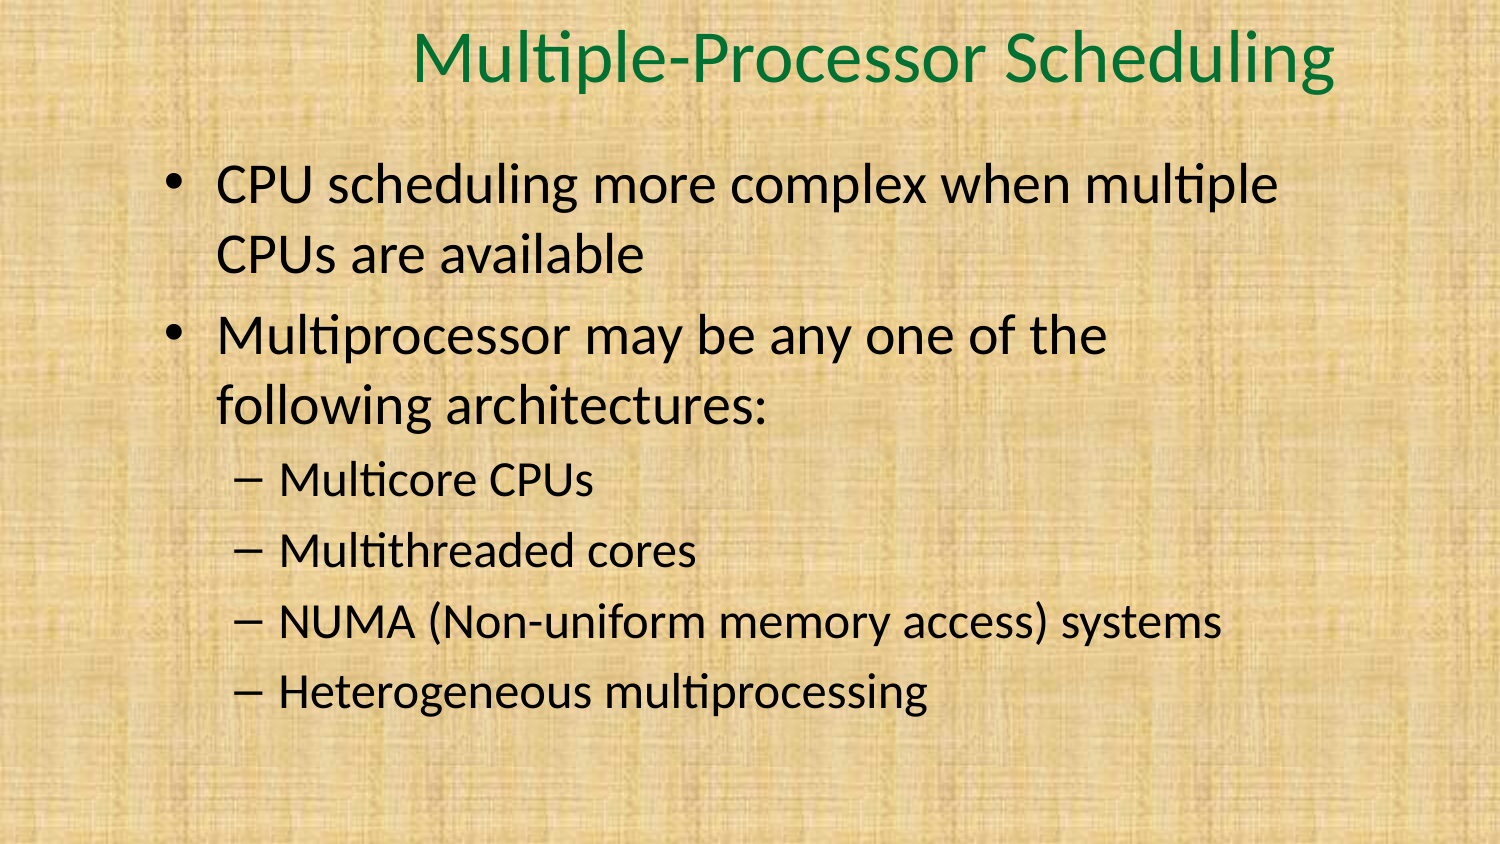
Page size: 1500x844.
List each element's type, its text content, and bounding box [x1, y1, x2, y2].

title Multiple-Processor Scheduling [306, 15, 1352, 89]
list CPU scheduling more complex when multiple CPUs are available Multiprocessor may be any one of the following architectures: Multicore CPUs Multithreaded cores NUMA (Non-uniform memory access) systems Heterogeneous multiprocessing [148, 138, 1352, 730]
picture [0, 0, 1500, 844]
